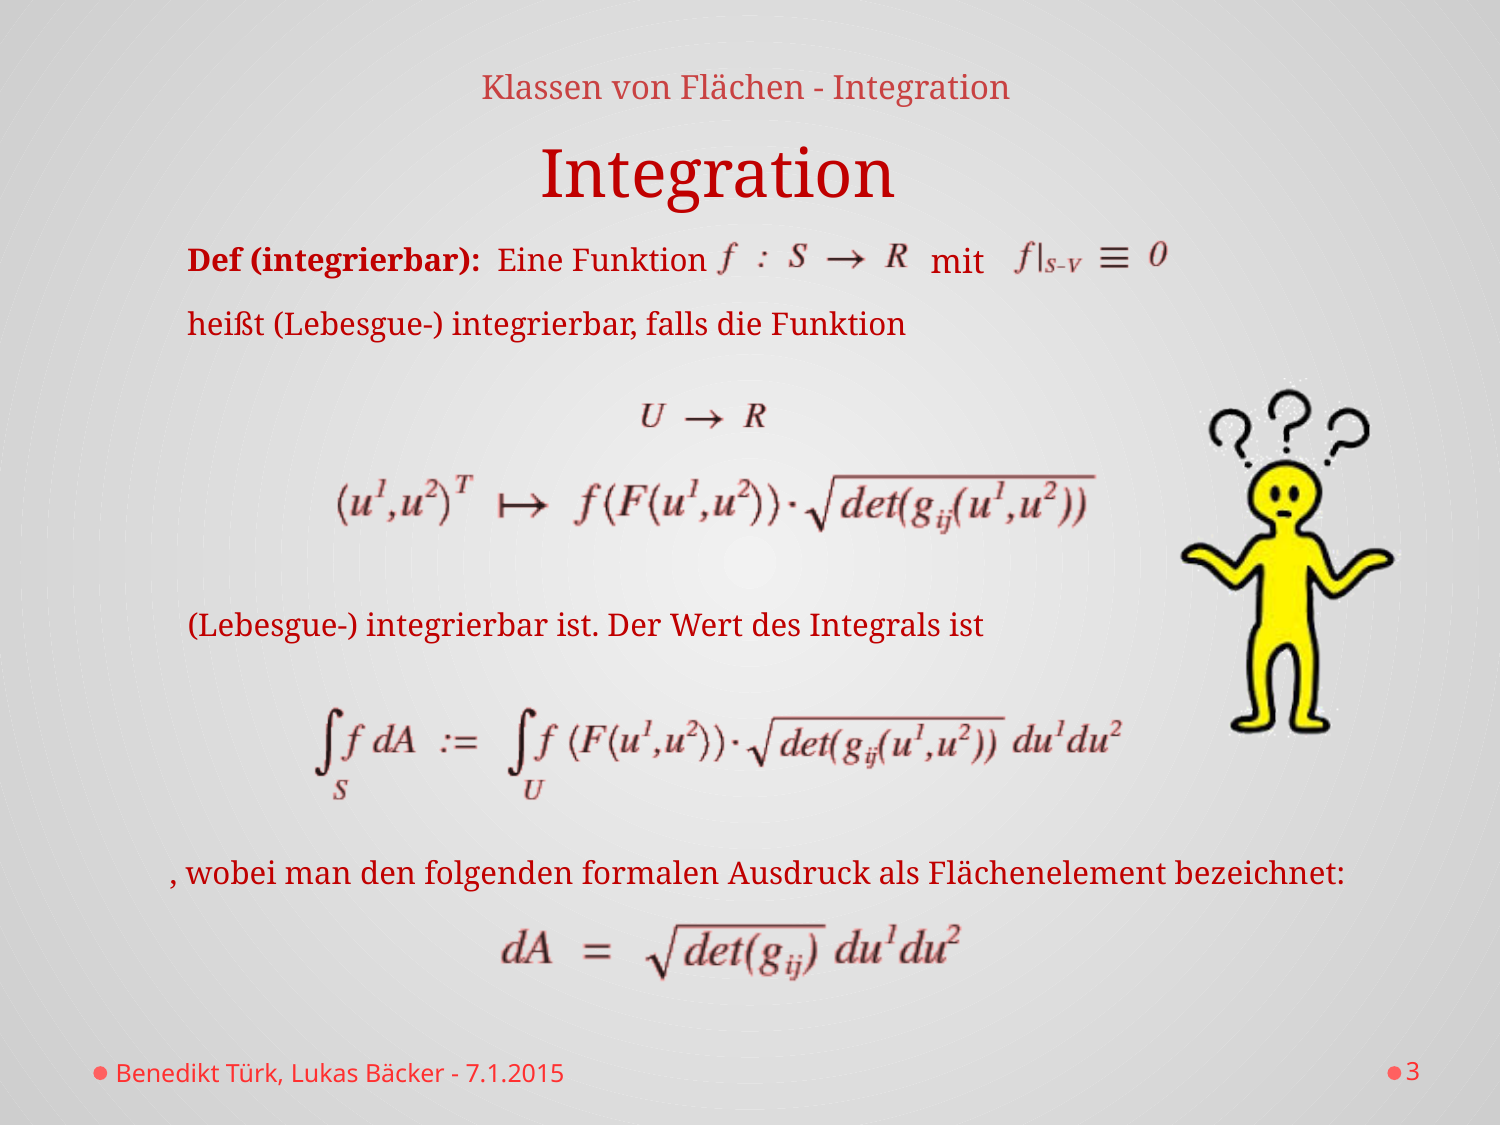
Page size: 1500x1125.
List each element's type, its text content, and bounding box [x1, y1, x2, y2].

text_box mit [919, 233, 1000, 288]
picture [490, 916, 975, 988]
slide_number 3 [1401, 1042, 1494, 1103]
text_box (Lebesgue-) integrierbar ist. Der Wert des Integrals ist [172, 597, 1000, 651]
footer Benedikt Türk, Lukas Bäcker - 7.1.2015 [108, 1042, 609, 1103]
text_box Klassen von Flächen - Integration [466, 30, 1034, 114]
picture [631, 390, 773, 445]
picture [711, 231, 916, 286]
picture [300, 378, 1472, 811]
text_box heißt (Lebesgue-) integrierbar, falls die Funktion [172, 296, 923, 349]
text_box Def (integrierbar): Eine Funktion [172, 233, 708, 286]
text_box Integration [525, 123, 912, 219]
text_box , wobei man den folgenden formalen Ausdruck als Flächenelement bezeichnet: [154, 845, 1362, 898]
picture [1009, 230, 1176, 284]
